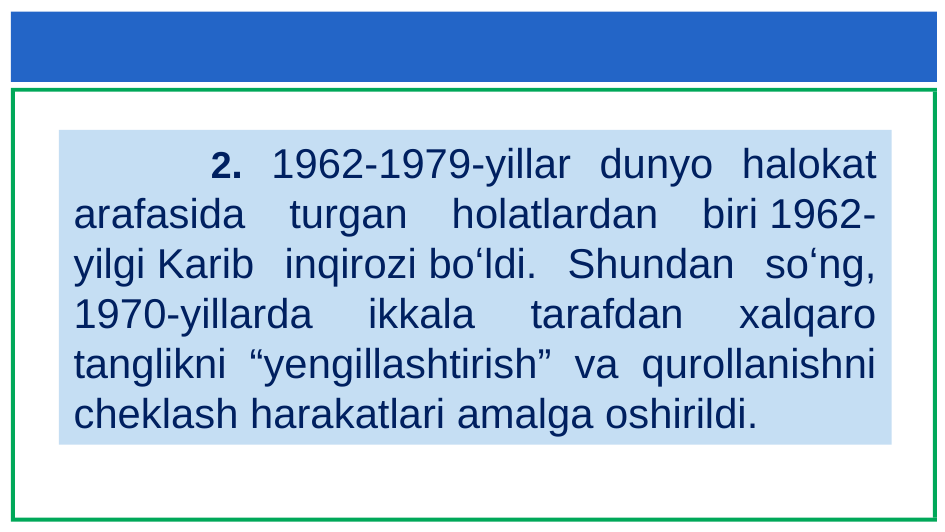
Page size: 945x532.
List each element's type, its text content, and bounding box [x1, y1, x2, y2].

text_box 2. 1962-1979-yillar dunyo halokat arafasida turgan holatlardan biri 1962-yilgi Karib inqirozi boʻldi. Shundan soʻng, 1970-yillarda ikkala tarafdan xalqaro tanglikni “yengillashtirish” va qurollanishni cheklash harakatlari amalga oshirildi. [58, 129, 892, 445]
